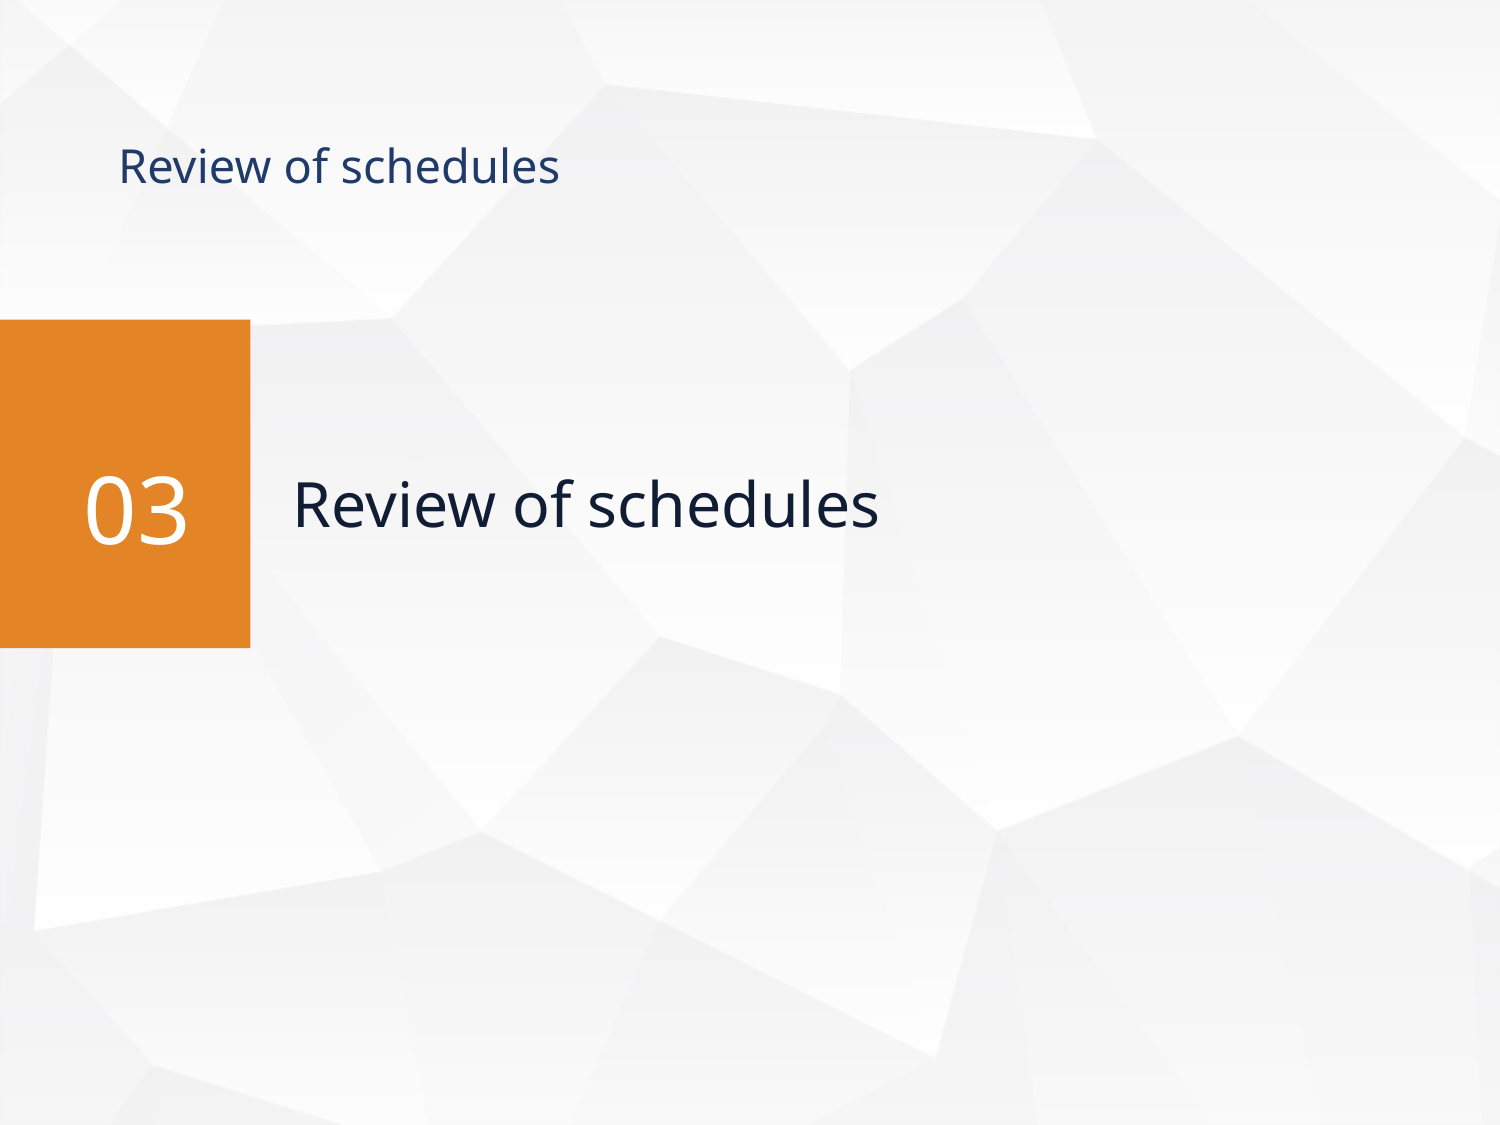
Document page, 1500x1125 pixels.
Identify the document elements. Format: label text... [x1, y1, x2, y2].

title Review of schedules [103, 59, 1397, 278]
picture [0, 0, 1500, 1125]
text_box 03 [68, 443, 225, 571]
text_box Review of schedules [277, 379, 1484, 626]
